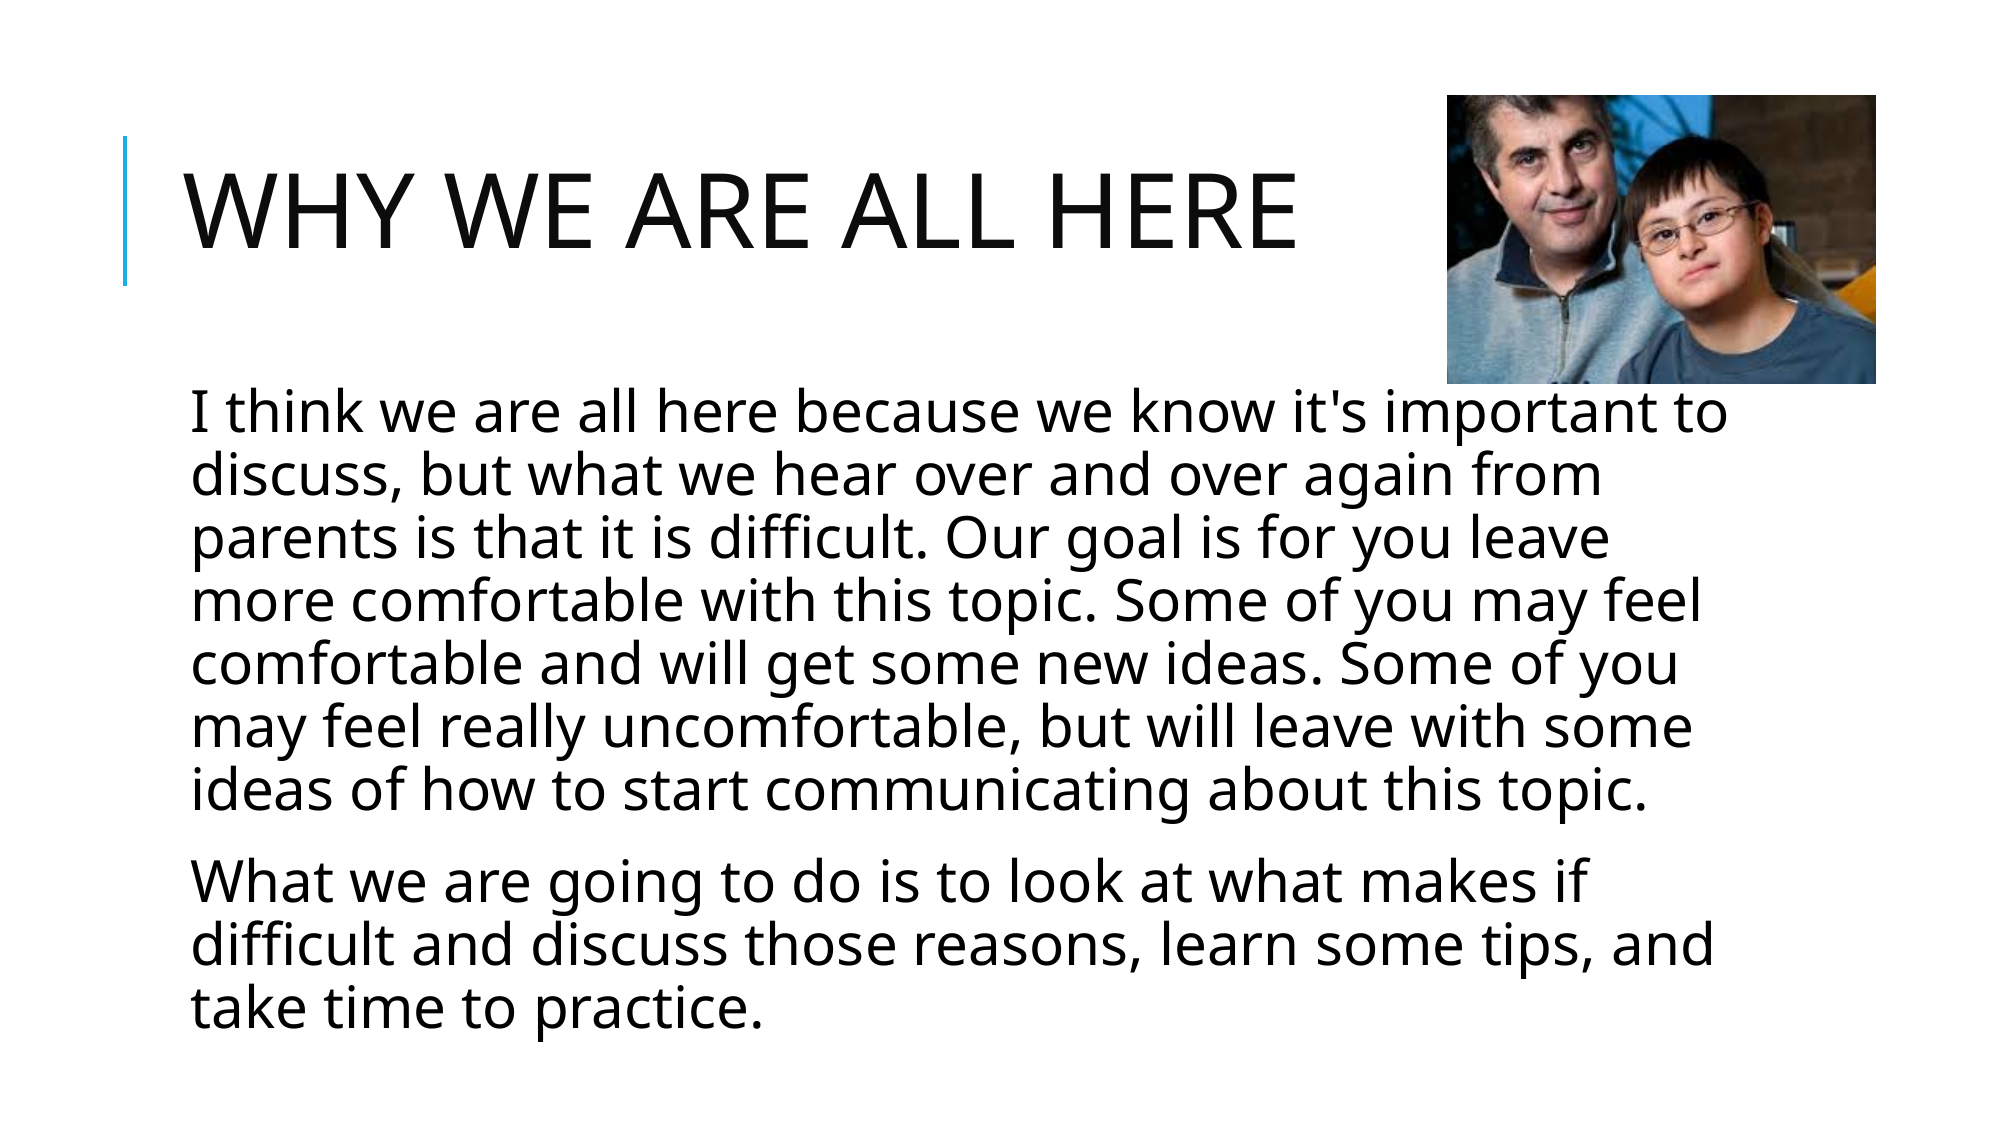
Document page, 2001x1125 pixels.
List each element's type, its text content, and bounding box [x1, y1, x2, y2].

title WHY WE ARE ALL HERE [168, 96, 1444, 342]
list I think we are all here because we know it's important to discuss, but what we hear over and over again from parents is that it is difficult. Our goal is for you leave more comfortable with this topic. Some of you may feel comfortable and will get some new ideas. Some of you may feel really uncomfortable, but will leave with some ideas of how to start communicating about this topic. What we are going to do is to look at what makes if difficult and discuss those reasons, learn some tips, and take time to practice. [168, 375, 1763, 1035]
picture [1446, 95, 1876, 384]
